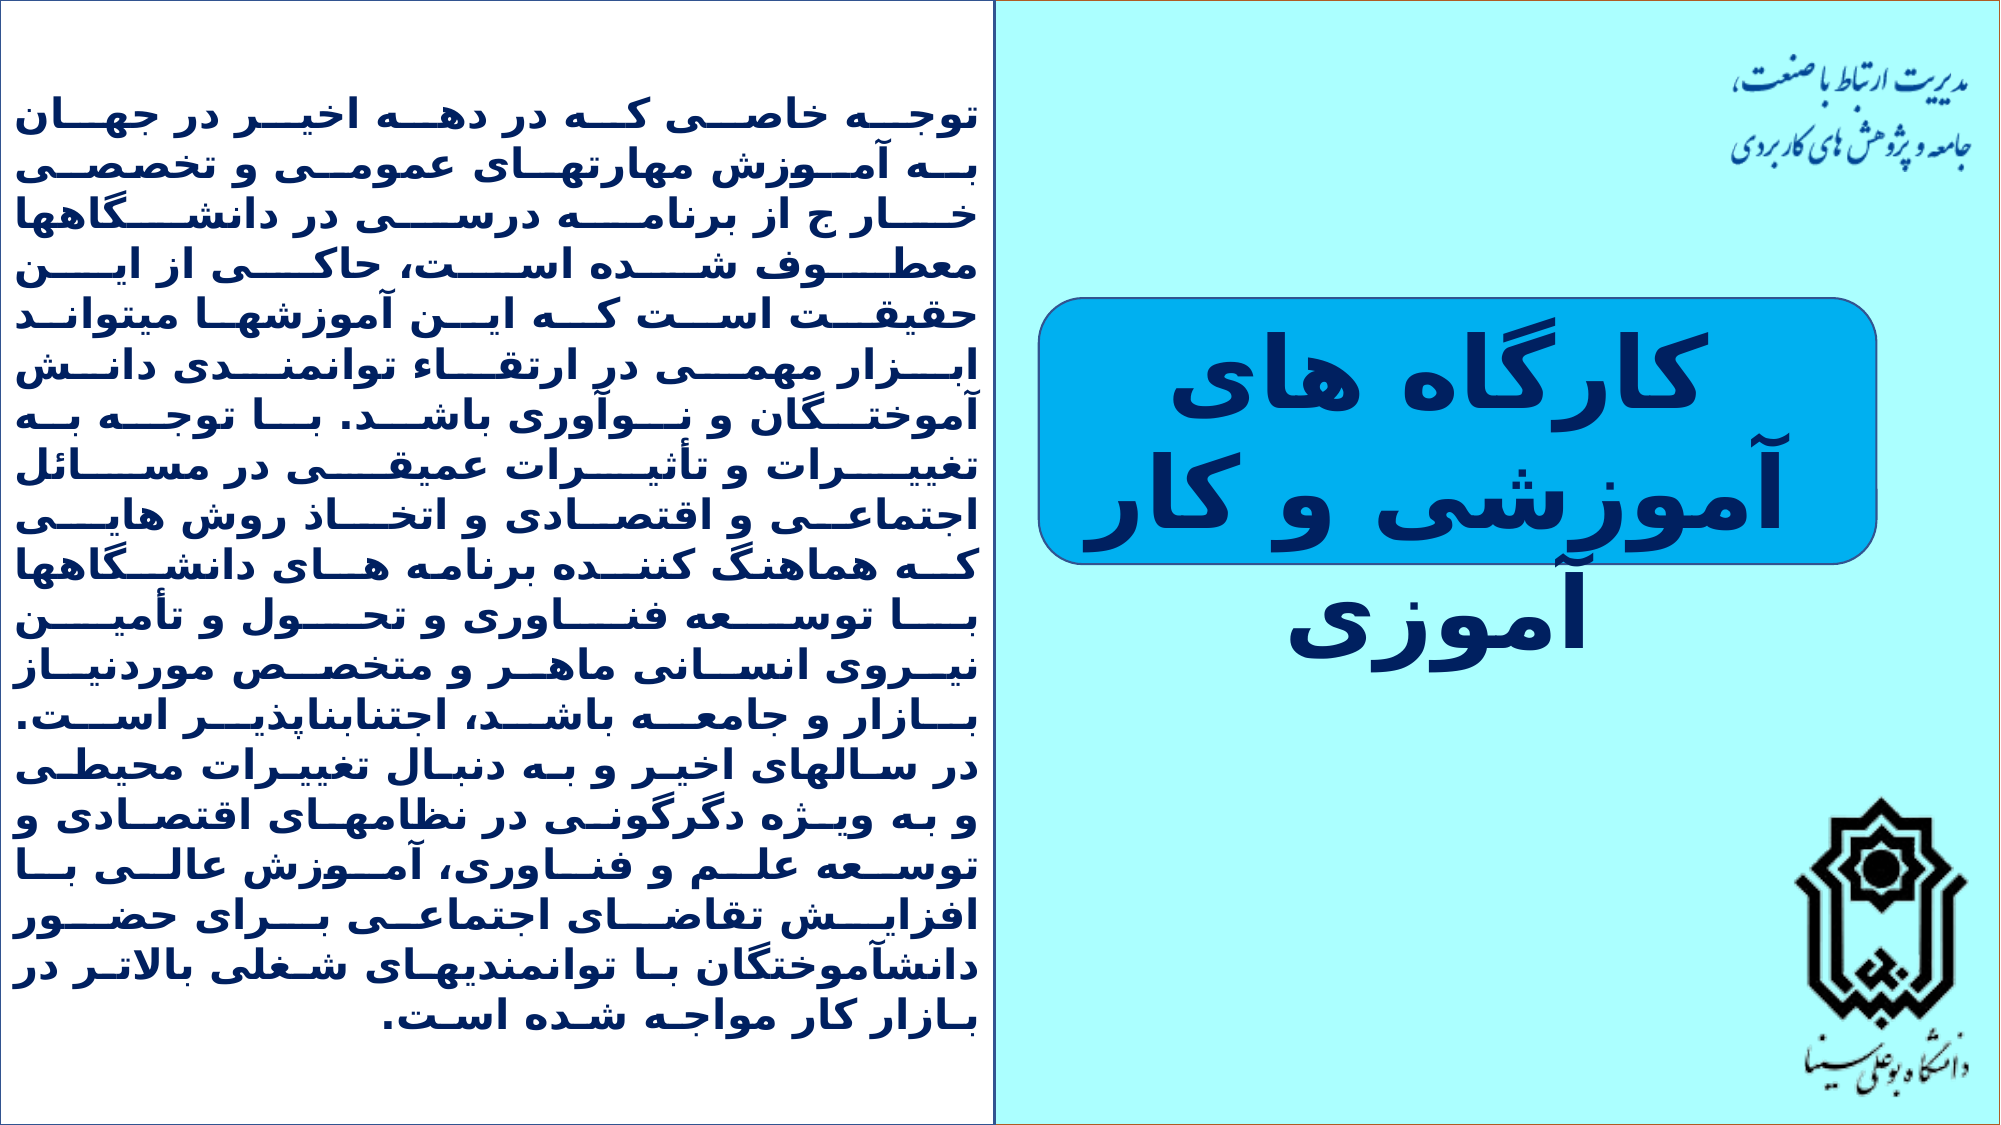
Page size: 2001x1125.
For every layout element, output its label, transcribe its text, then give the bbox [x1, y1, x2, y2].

text_box [996, 0, 2000, 1125]
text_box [493, 195, 793, 708]
text_box [1064, 297, 1878, 566]
picture [1720, 50, 1983, 172]
text_box کارگاه های آموزشی و کار آموزی [1057, 301, 1819, 796]
text_box [1037, 305, 1057, 557]
picture [1770, 788, 1983, 1110]
text_box توجــه خاصــی كــه در دهــه اخيــر در جهــان بــه آمــوزش مهارتهــای عمومــی و تخصصــی خــار ج از برنامــه درســی در دانشــگاهها معطــوف شــده اســت، حاكــی از ايــن حقيقــت اســت كــه ايــن آموزشهـا میتوانـد ابـزار مهمـی در ارتقـاء توانمنـدی دانش آموختـگان و نـوآوری باشـد. بـا توجـه به تغييـرات و تأثیـرات عميقـی در مسـائل اجتماعـی و اقتصـادی و اتخــاذ روش هایــی كــه هماهنگ کننــده برنامه هــای دانشــگاهها بــا توســعه فنــاوری و تحــول و تأميــن نيــروی انســانی ماهــر و متخصــص موردنیــاز بــازار و جامعــه باشــد، اجتنابناپذیــر اســت. در سـالهای اخیـر و بـه دنبـال تغییـرات محیطـی و به ویـژه دگرگونـی در نظامهـای اقتصـادی و توسـعه علـم و فنـاوری، آمـوزش عالـی بـا افزایـش تقاضـای اجتماعی بـرای حضـور دانشآموختگان بـا توانمندیهـای شـغلی بالاتـر در بـازار کار مواجـه شـده اسـت. [0, 0, 996, 1125]
